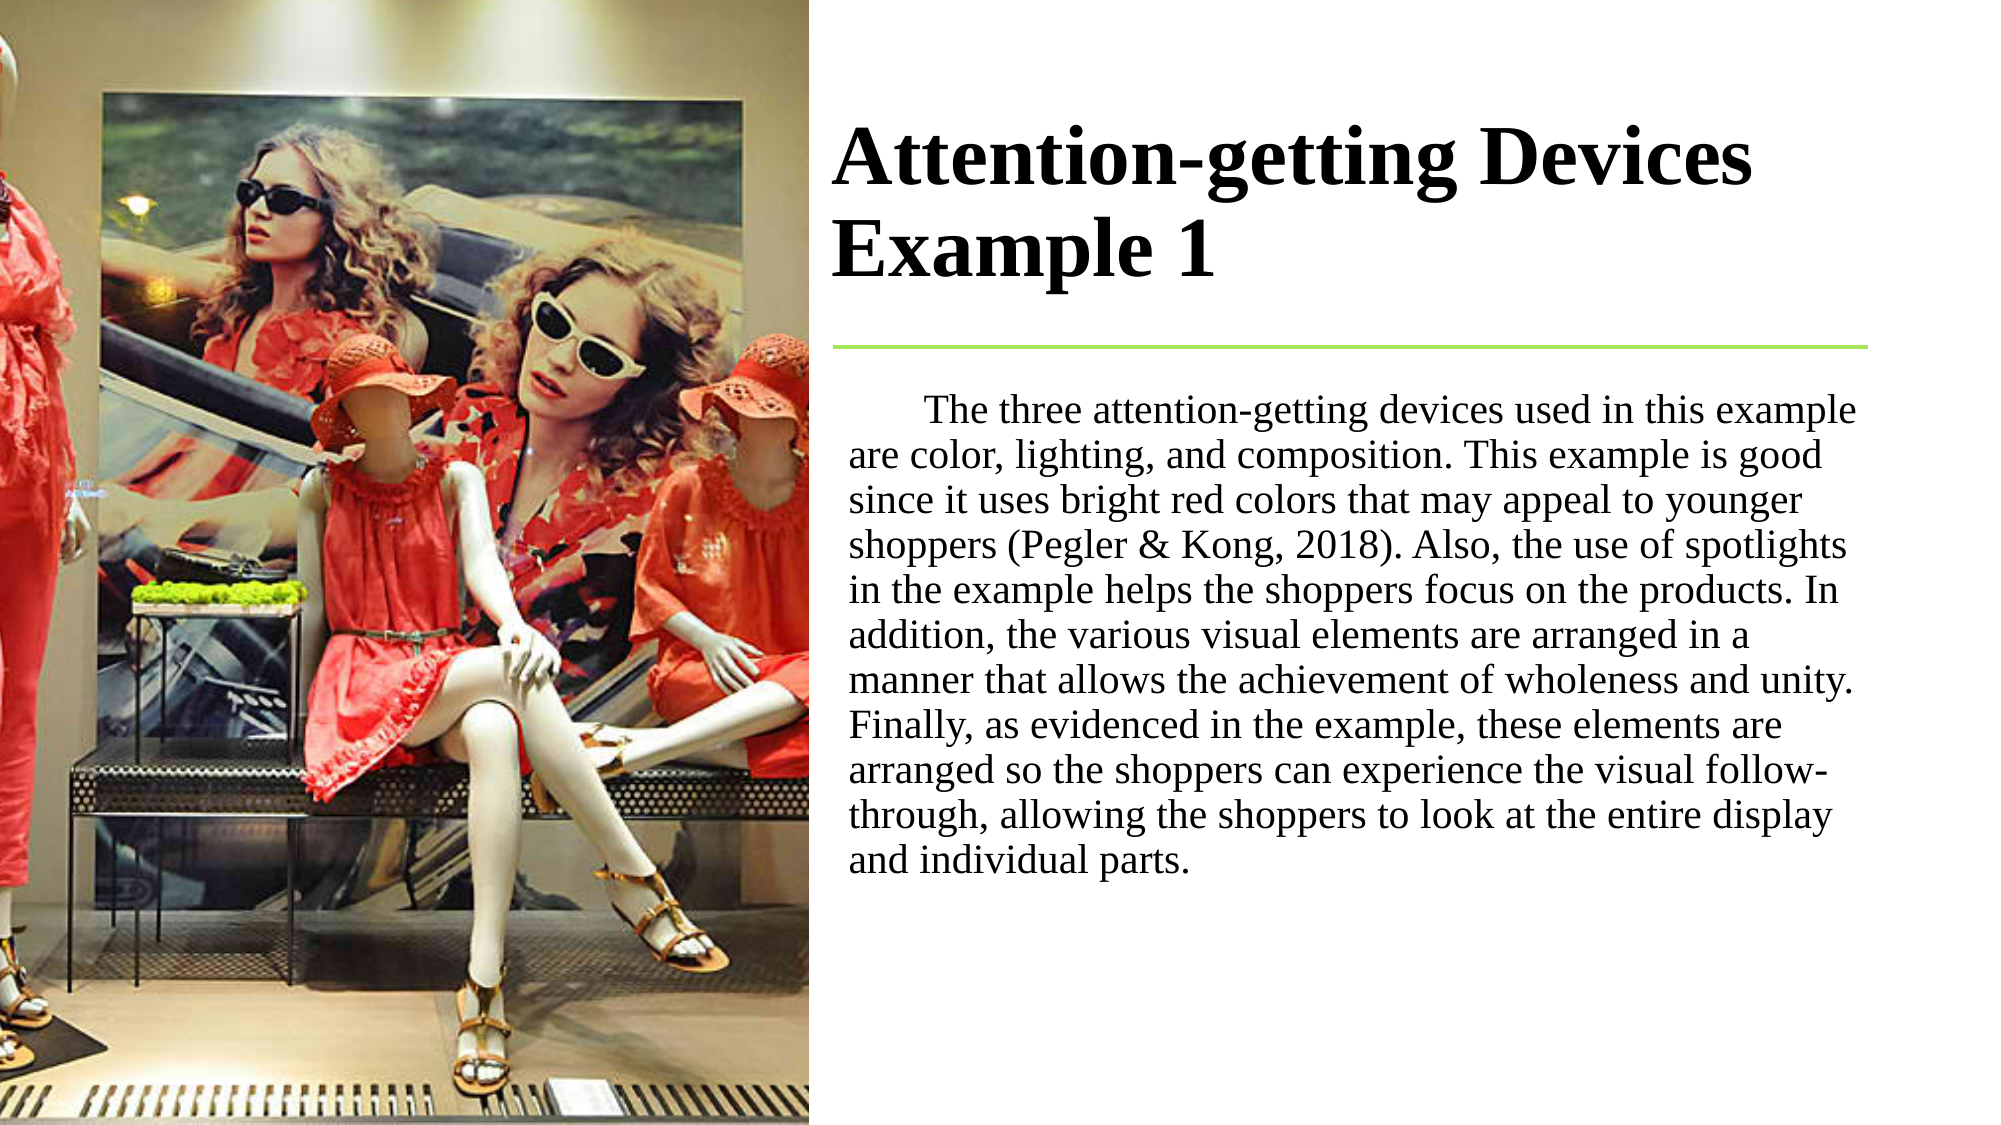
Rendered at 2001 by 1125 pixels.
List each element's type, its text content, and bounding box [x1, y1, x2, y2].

title Attention-getting Devices Example 1 [816, 103, 1898, 315]
picture [0, 0, 809, 1125]
list The three attention-getting devices used in this example are color, lighting, and composition. This example is good since it uses bright red colors that may appeal to younger shoppers (Pegler & Kong, 2018). Also, the use of spotlights in the example helps the shoppers focus on the products. In addition, the various visual elements are arranged in a manner that allows the achievement of wholeness and unity. Finally, as evidenced in the example, these elements are arranged so the shoppers can experience the visual follow-through, allowing the shoppers to look at the entire display and individual parts. [833, 379, 1895, 1021]
